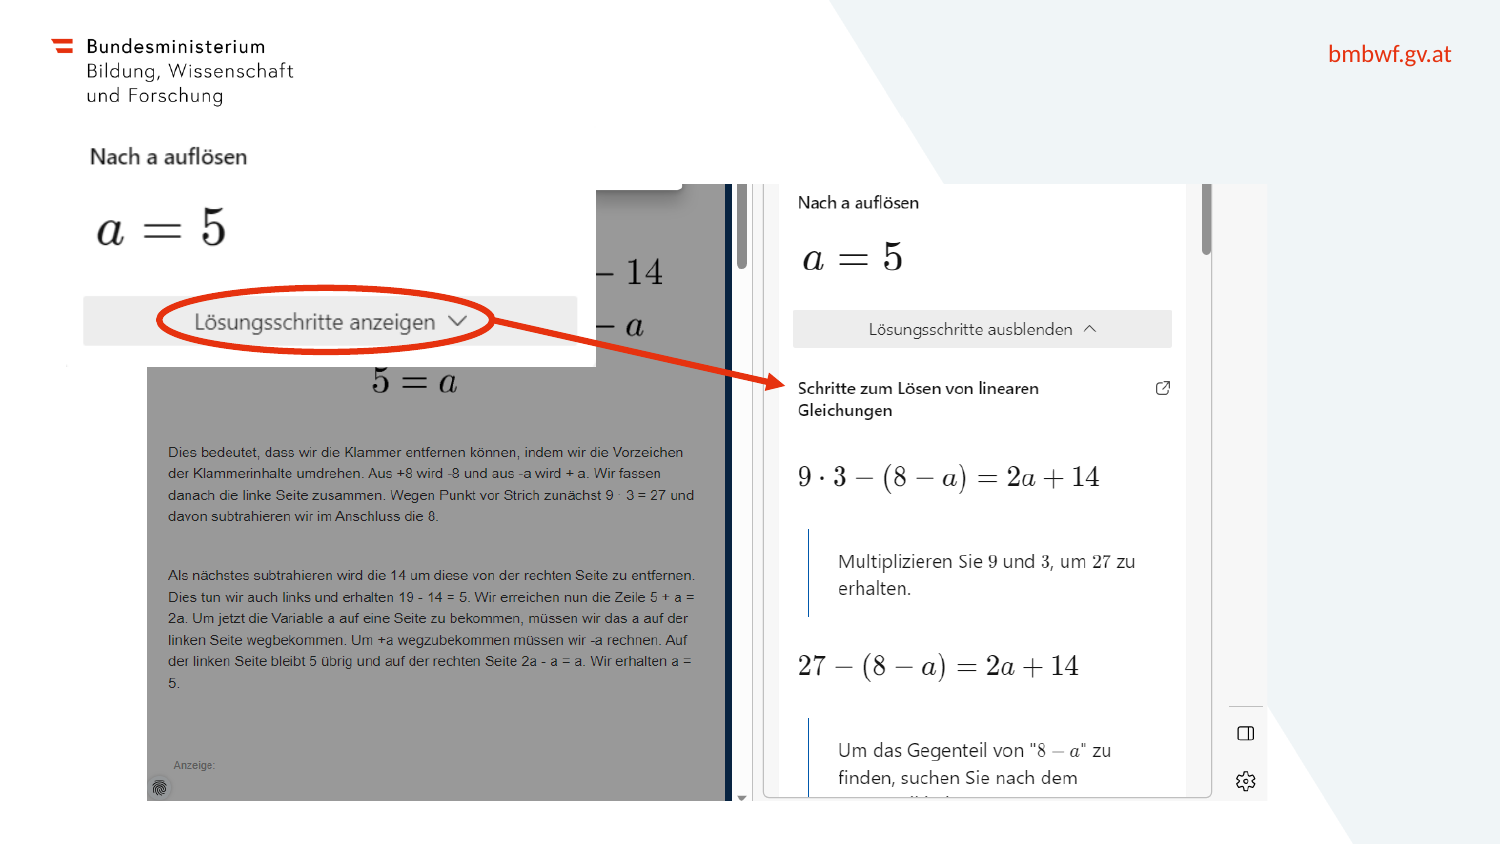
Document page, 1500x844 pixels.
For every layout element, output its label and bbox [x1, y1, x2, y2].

picture [0, 0, 1500, 844]
text_box [492, 319, 786, 387]
